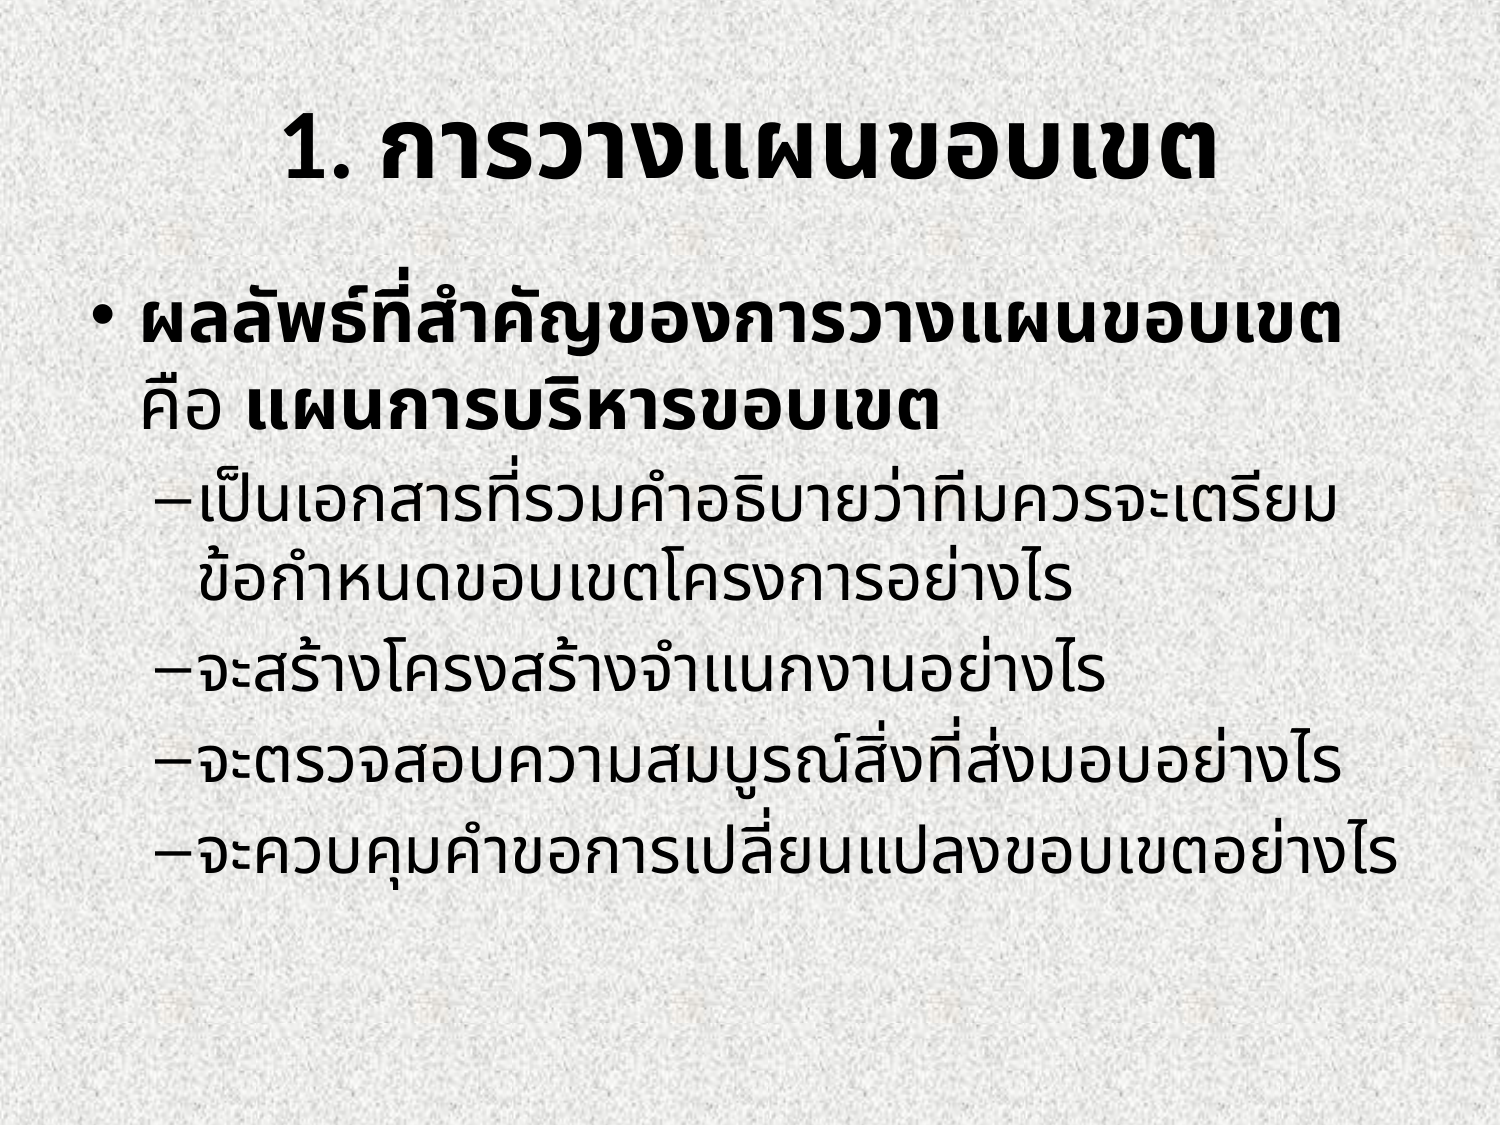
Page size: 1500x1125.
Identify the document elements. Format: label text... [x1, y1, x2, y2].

title 1. การวางแผนขอบเขต [75, 45, 1425, 233]
list ผลลัพธ์ที่สำคัญของการวางแผนขอบเขตคือ แผนการบริหารขอบเขต เป็นเอกสารที่รวมคำอธิบายว่าทีมควรจะเตรียมข้อกำหนดขอบเขตโครงการอย่างไร จะสร้างโครงสร้างจำแนกงานอย่างไร จะตรวจสอบความสมบูรณ์สิ่งที่ส่งมอบอย่างไร จะควบคุมคำขอการเปลี่ยนแปลงขอบเขตอย่างไร [75, 262, 1425, 1005]
picture [0, 0, 1500, 1125]
